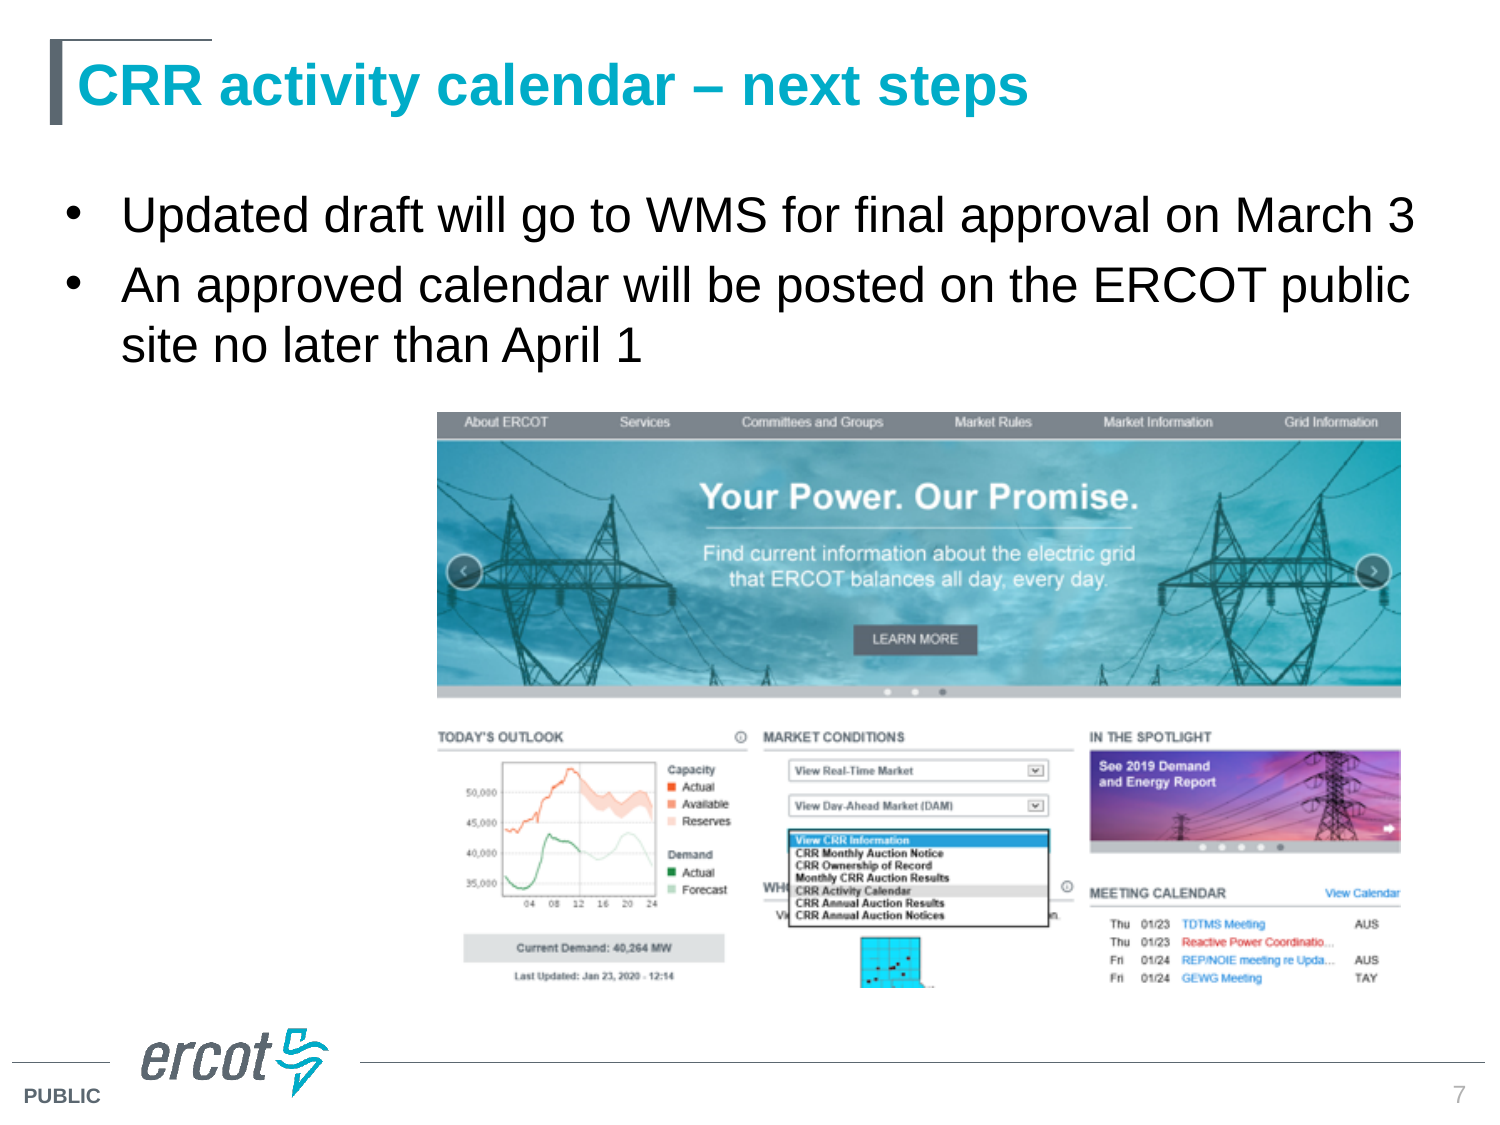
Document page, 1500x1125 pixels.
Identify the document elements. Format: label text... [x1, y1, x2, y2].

slide_number 7 [1437, 1076, 1475, 1112]
picture [437, 412, 1401, 988]
picture [137, 1024, 332, 1100]
list Updated draft will go to WMS for final approval on March 3 An approved calendar will be posted on the ERCOT public site no later than April 1 [50, 174, 1450, 884]
title CRR activity calendar – next steps [62, 39, 1450, 174]
